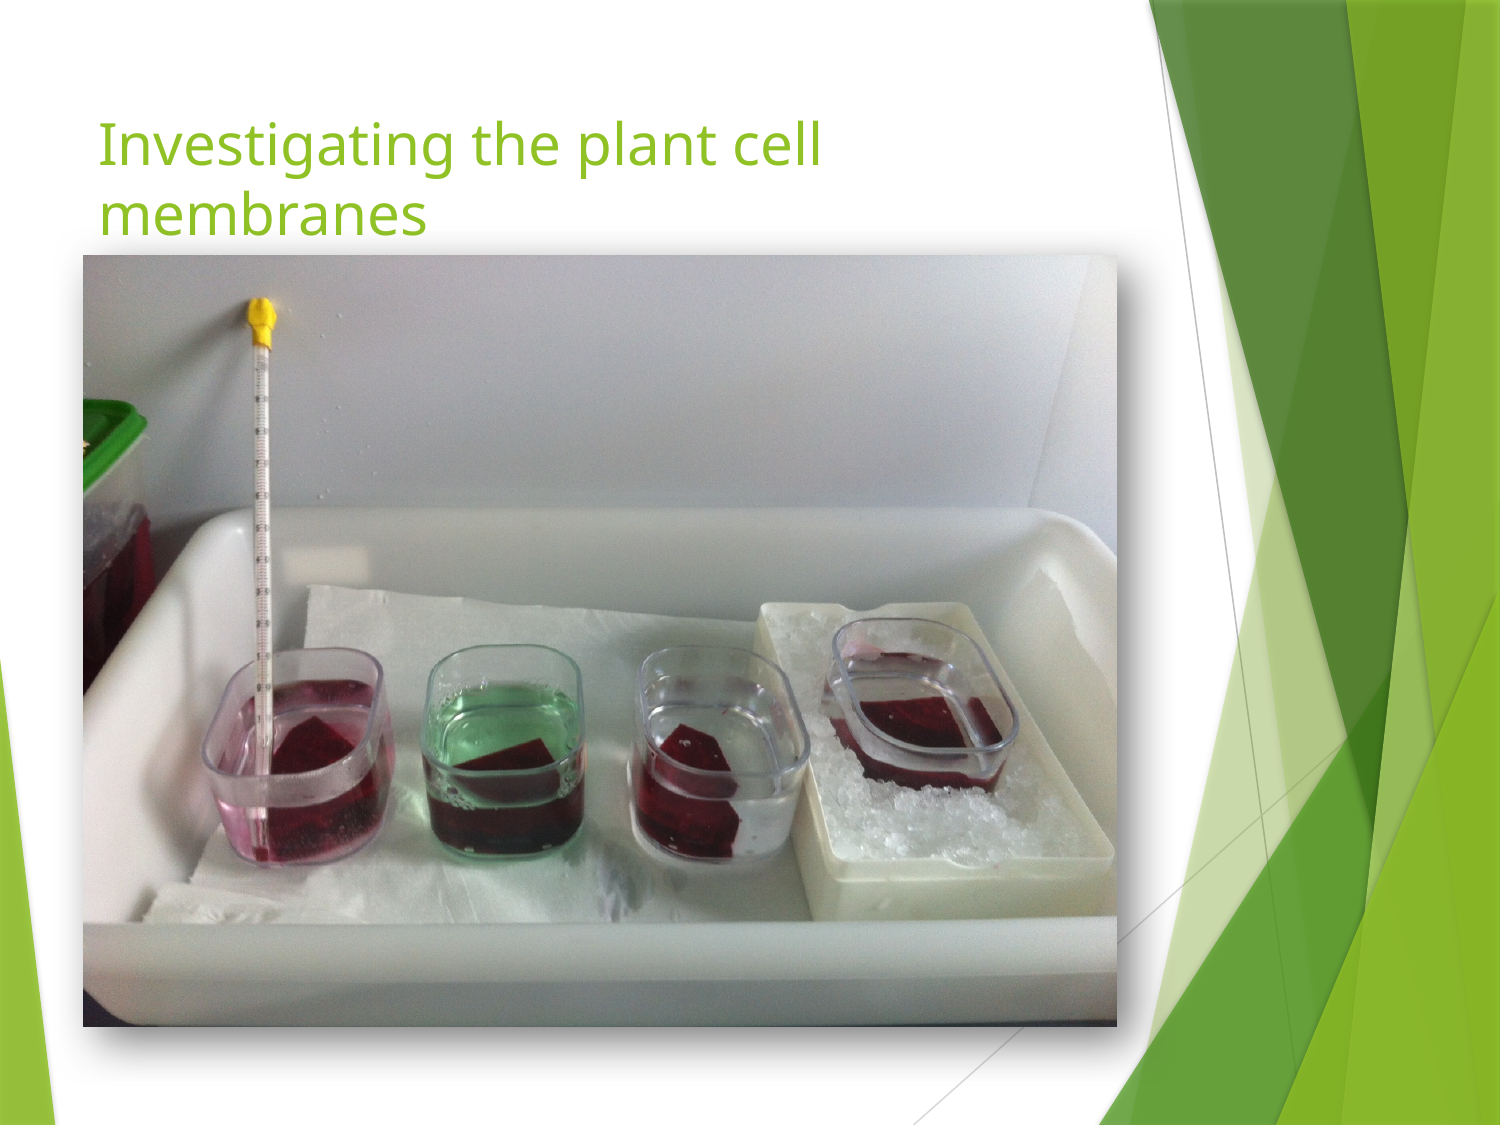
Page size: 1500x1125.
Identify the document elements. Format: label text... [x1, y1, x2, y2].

picture [82, 254, 1117, 1028]
title Investigating the plant cell membranes [83, 99, 1141, 252]
